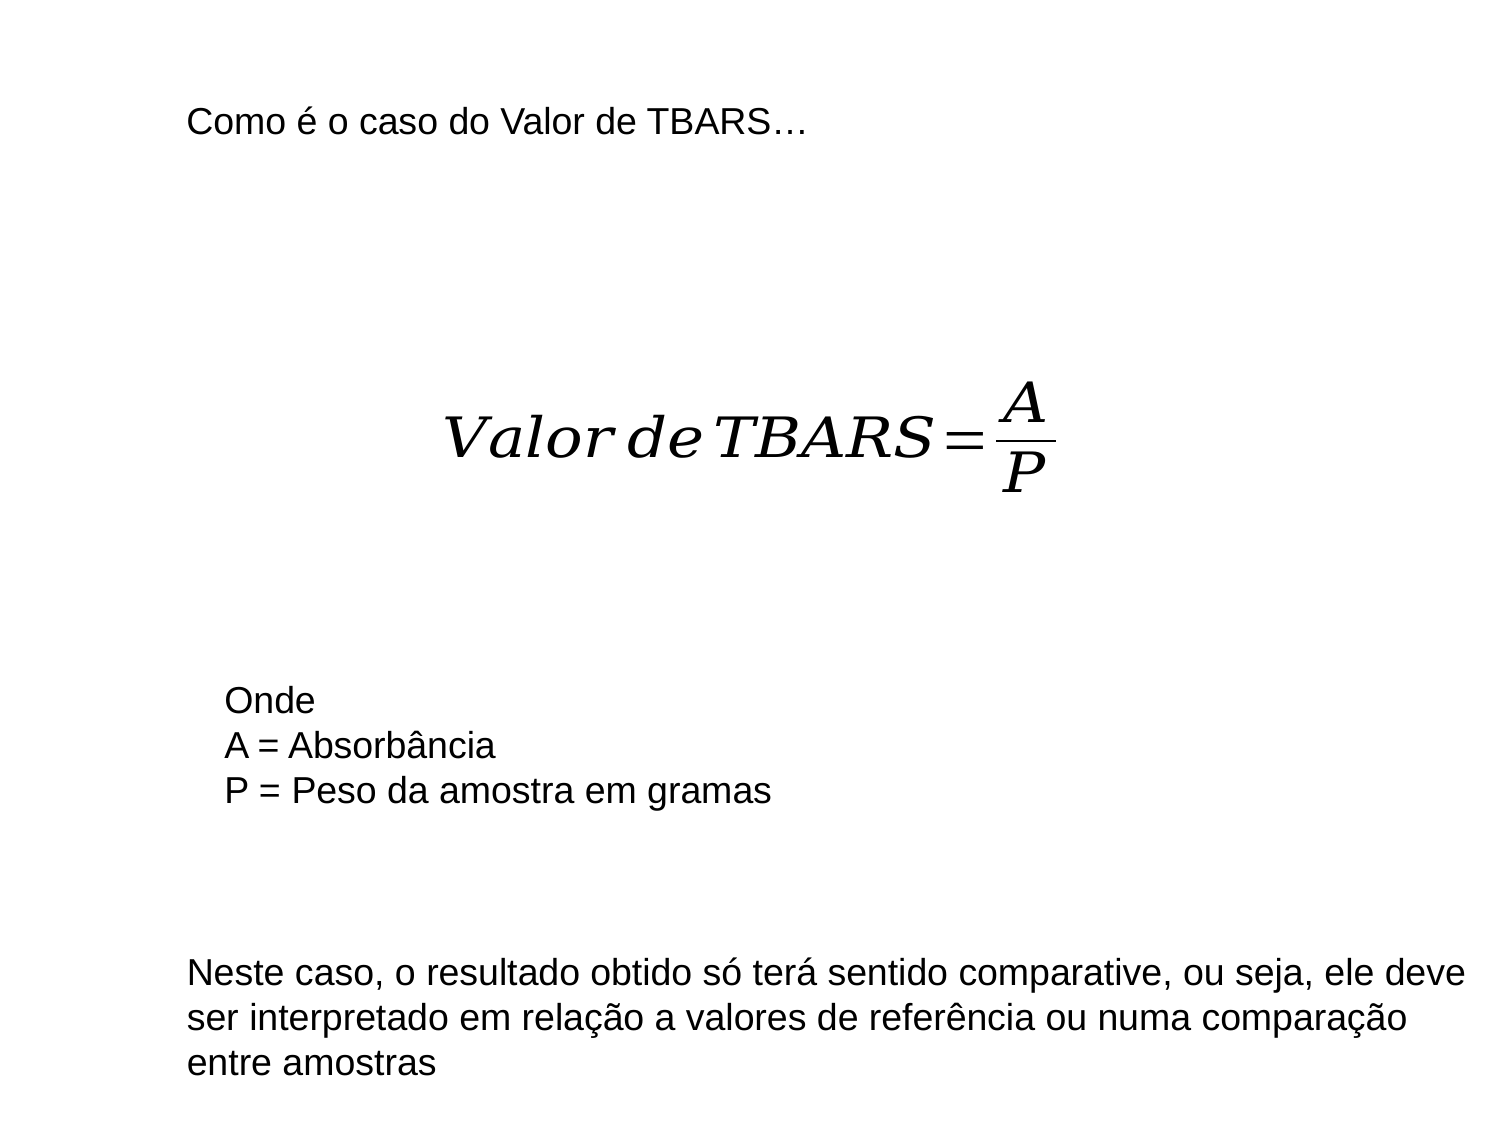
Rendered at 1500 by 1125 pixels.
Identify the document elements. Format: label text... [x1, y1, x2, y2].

text_box Como é o caso do Valor de TBARS… [171, 89, 825, 150]
text_box Neste caso, o resultado obtido só terá sentido comparative, ou seja, ele deve ser interpretado em relação a valores de referência ou numa comparação entre amostras [172, 940, 1483, 1091]
text_box Onde A = Absorbância P = Peso da amostra em gramas [209, 668, 788, 864]
